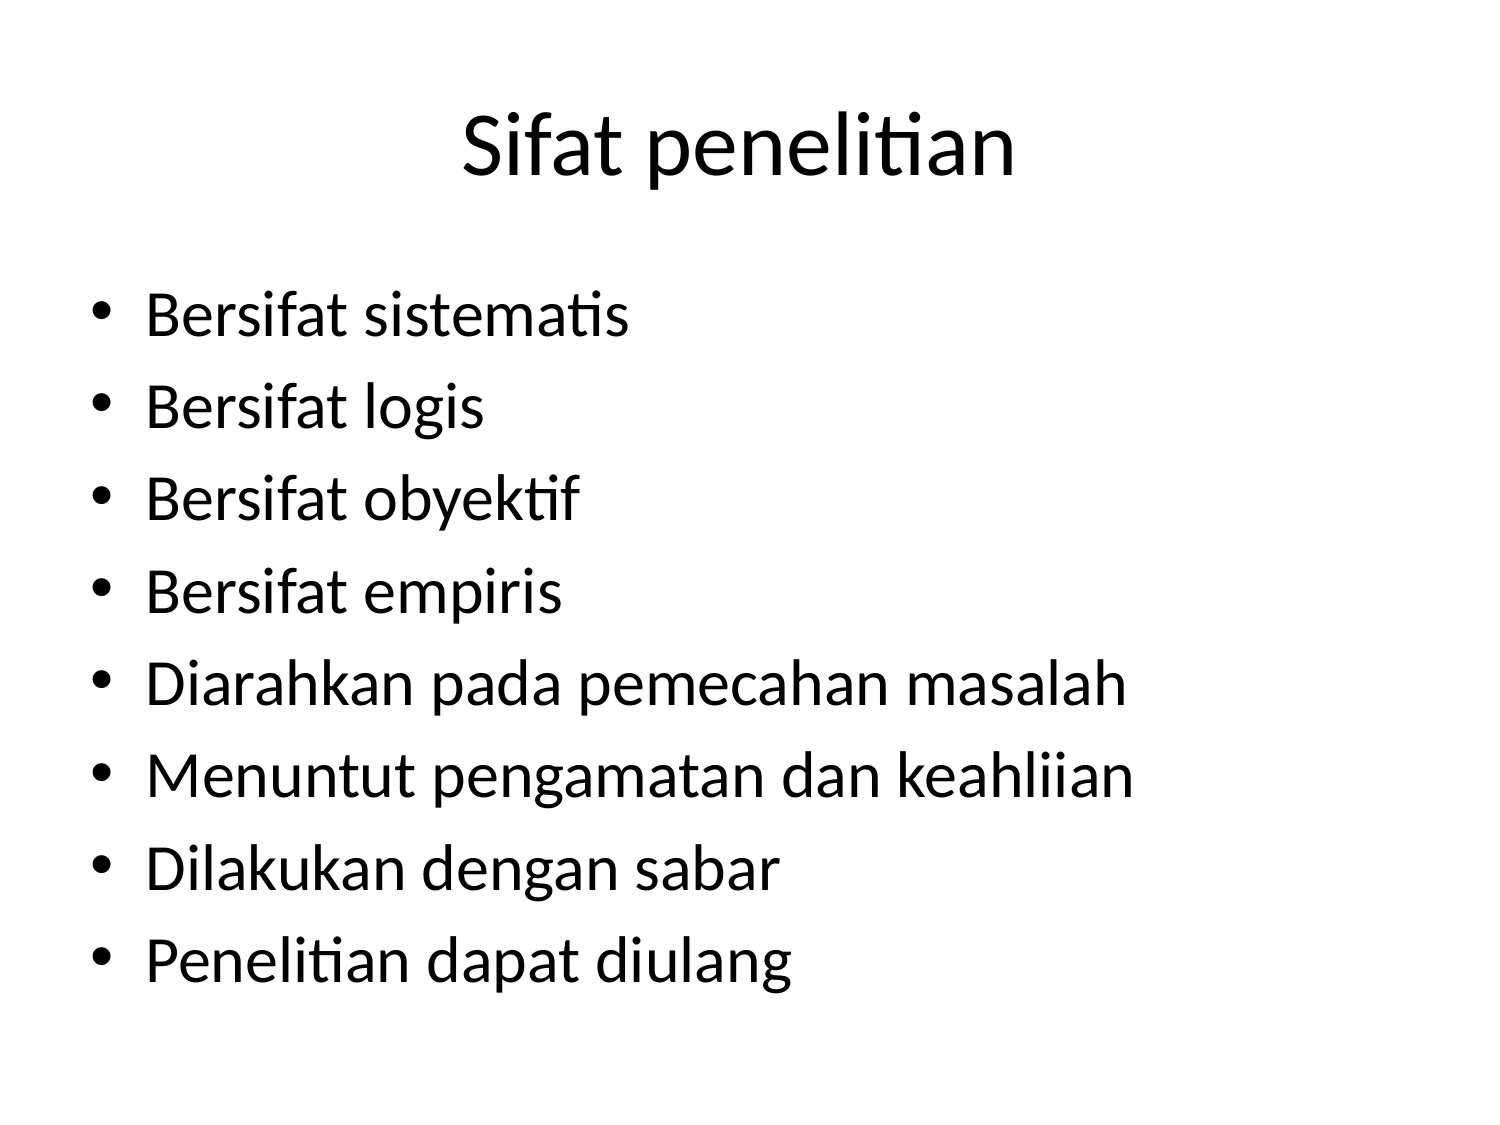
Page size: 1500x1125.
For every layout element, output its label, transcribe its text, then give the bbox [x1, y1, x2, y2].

title Sifat penelitian [75, 45, 1425, 233]
list Bersifat sistematis Bersifat logis Bersifat obyektif Bersifat empiris Diarahkan pada pemecahan masalah Menuntut pengamatan dan keahliian Dilakukan dengan sabar Penelitian dapat diulang [75, 262, 1425, 1005]
